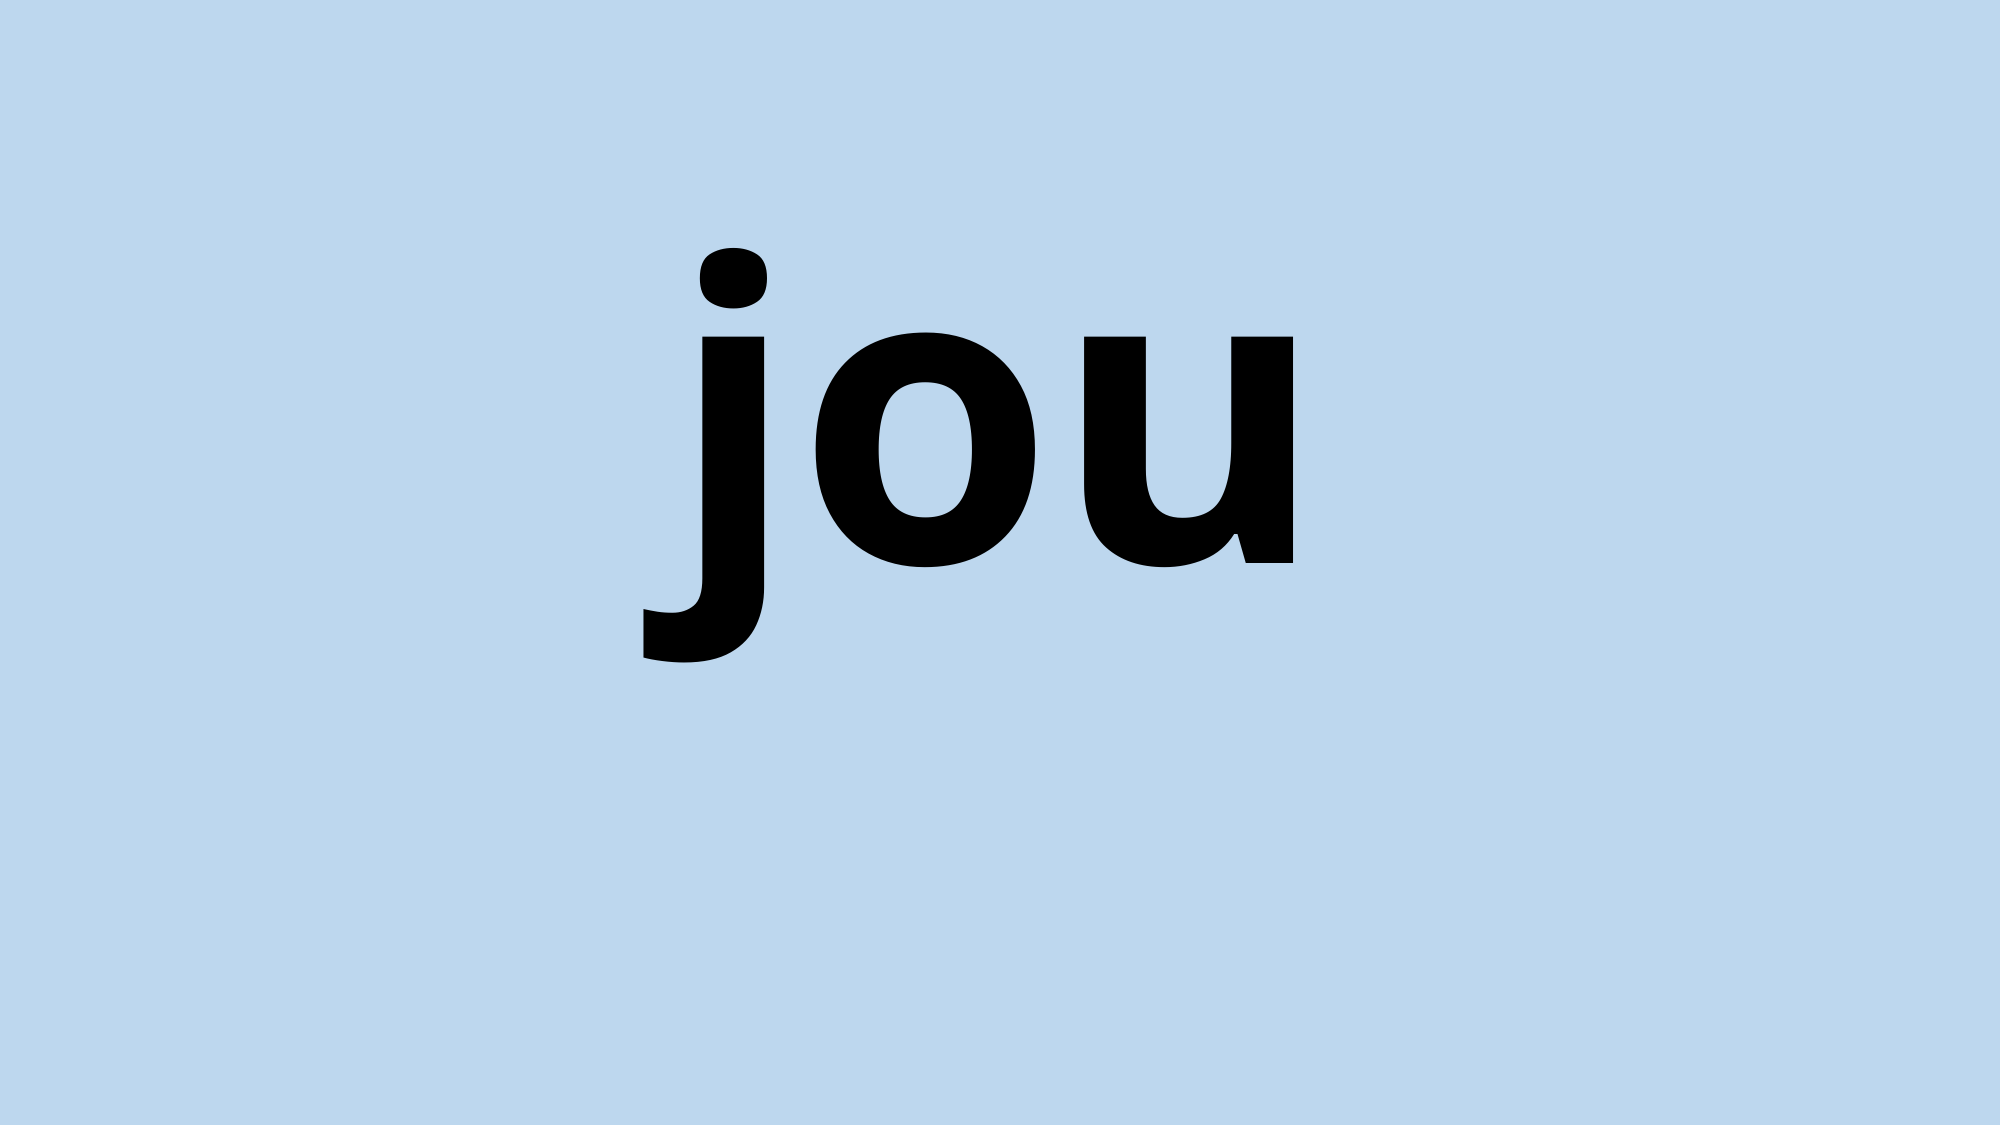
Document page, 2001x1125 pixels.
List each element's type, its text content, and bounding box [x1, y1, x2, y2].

title jou [248, 231, 1749, 661]
